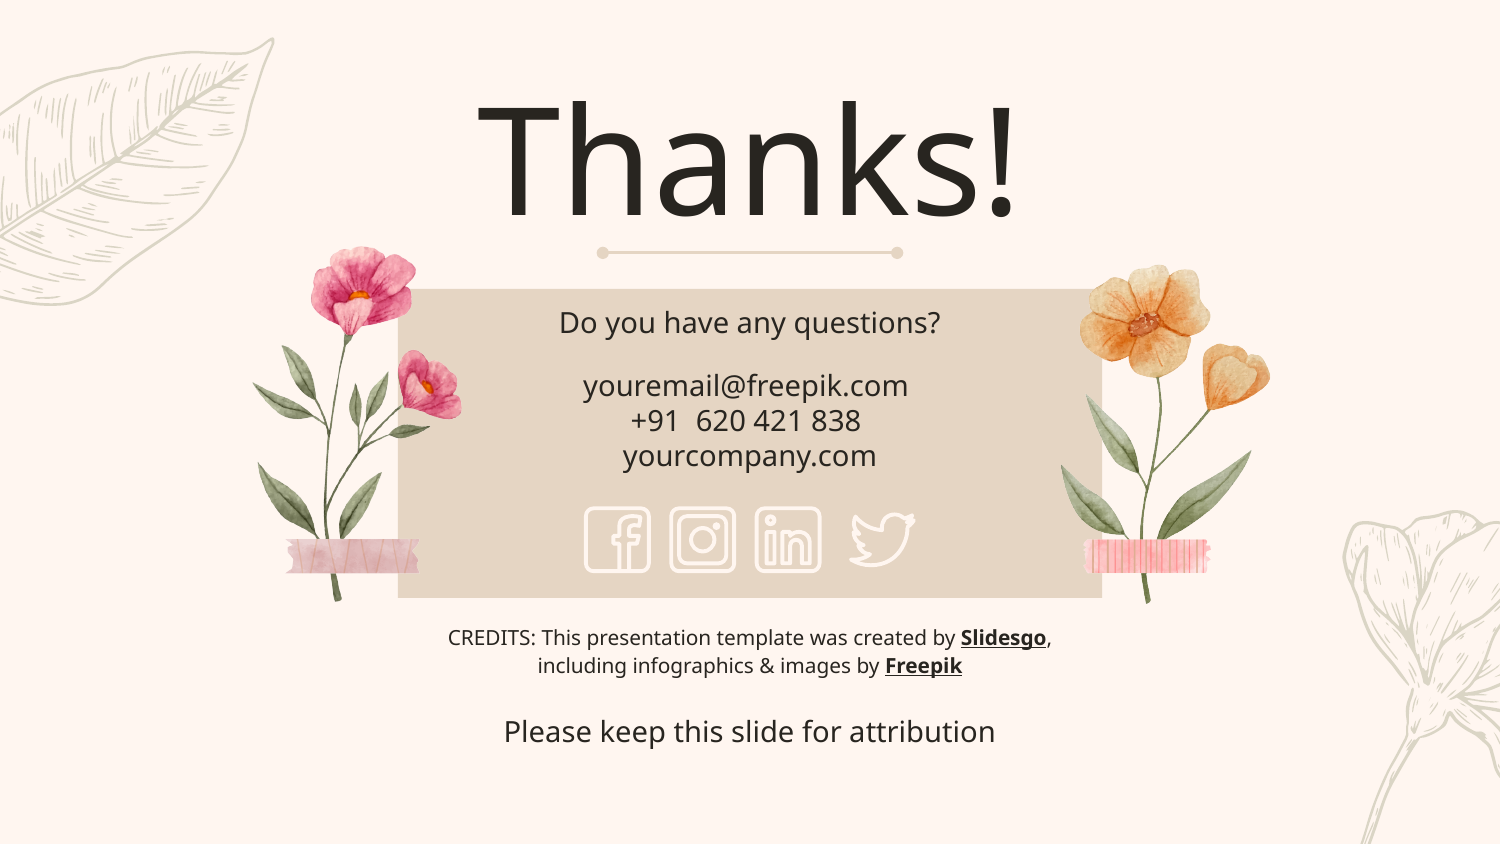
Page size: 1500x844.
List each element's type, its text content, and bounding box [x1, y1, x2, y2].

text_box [669, 506, 737, 574]
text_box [159, 152, 557, 692]
text_box [849, 512, 916, 568]
subtitle Do you have any questions? youremail@freepik.com +91 620 421 838 yourcompany.com [561, 288, 1019, 598]
text_box [583, 506, 651, 574]
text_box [1024, 219, 1308, 648]
subtitle Please keep this slide for attribution [397, 707, 1103, 756]
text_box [754, 506, 822, 574]
title Thanks! [398, 73, 1102, 238]
